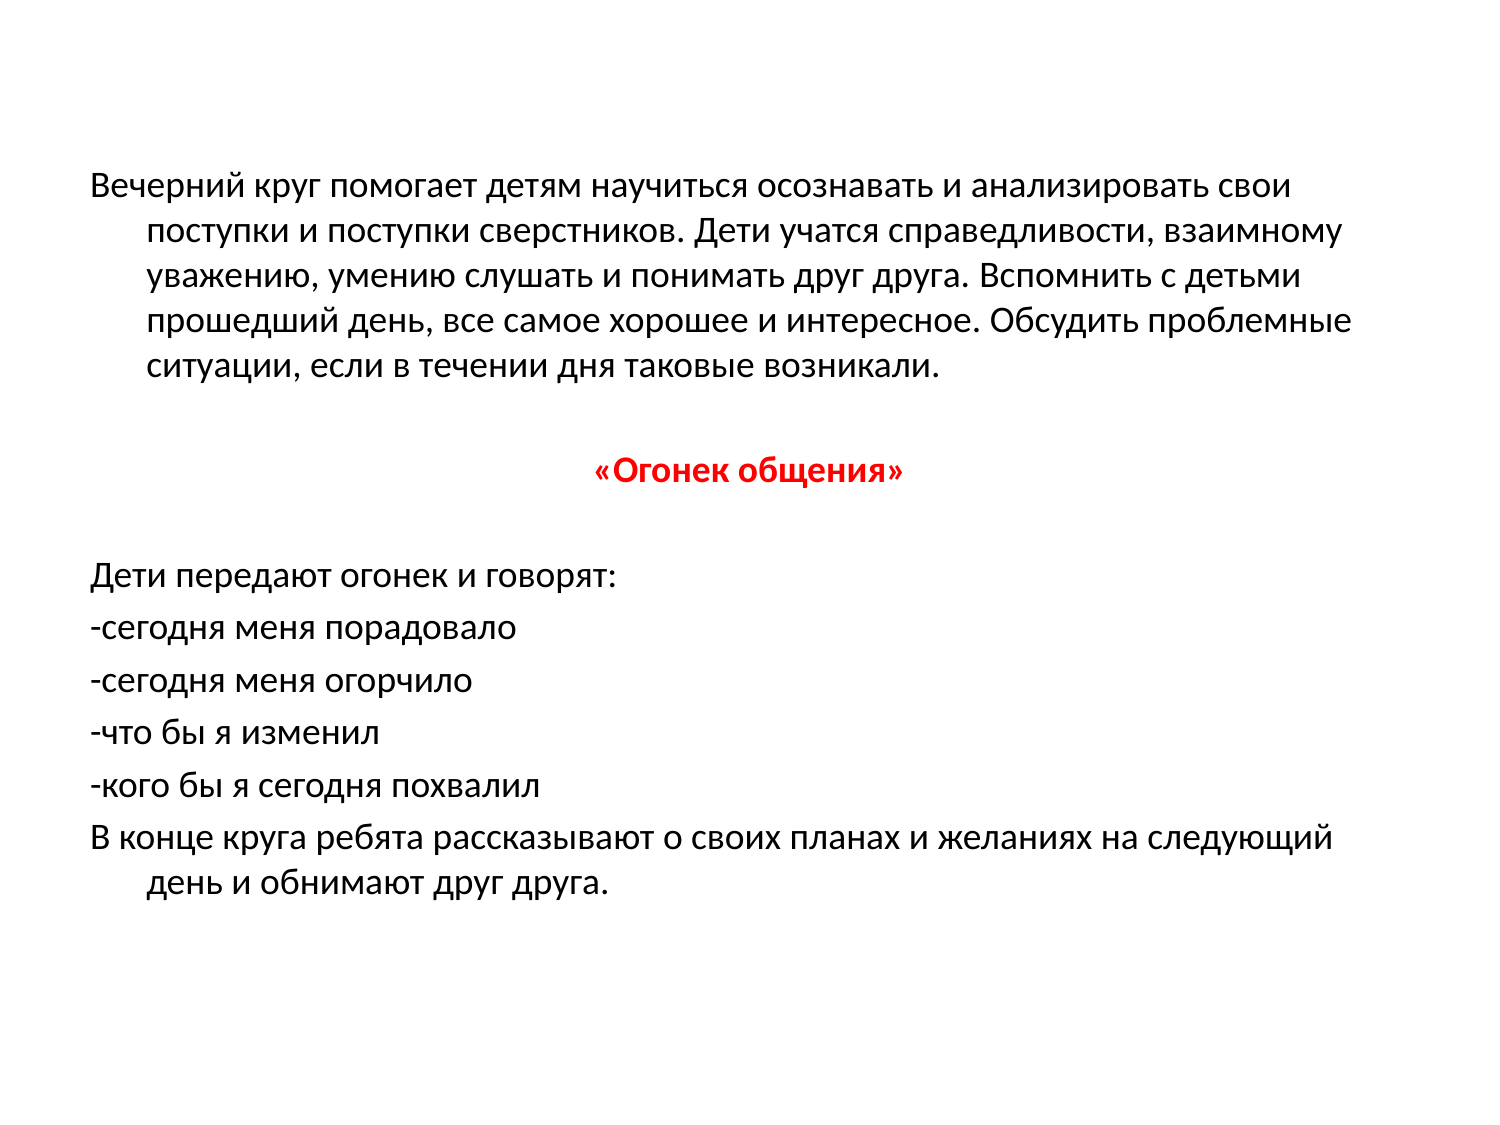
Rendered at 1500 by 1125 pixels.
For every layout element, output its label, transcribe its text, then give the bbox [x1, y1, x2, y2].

list Вечерний круг помогает детям научиться осознавать и анализировать свои поступки и поступки сверстников. Дети учатся справедливости, взаимному уважению, умению слушать и понимать друг друга. Вспомнить с детьми прошедший день, все самое хорошее и интересное. Обсудить проблемные ситуации, если в течении дня таковые возникали. «Огонек общения» Дети передают огонек и говорят: -сегодня меня порадовало -сегодня меня огорчило -что бы я изменил -кого бы я сегодня похвалил В конце круга ребята рассказывают о своих планах и желаниях на следующий день и обнимают друг друга. [74, 152, 1426, 1006]
